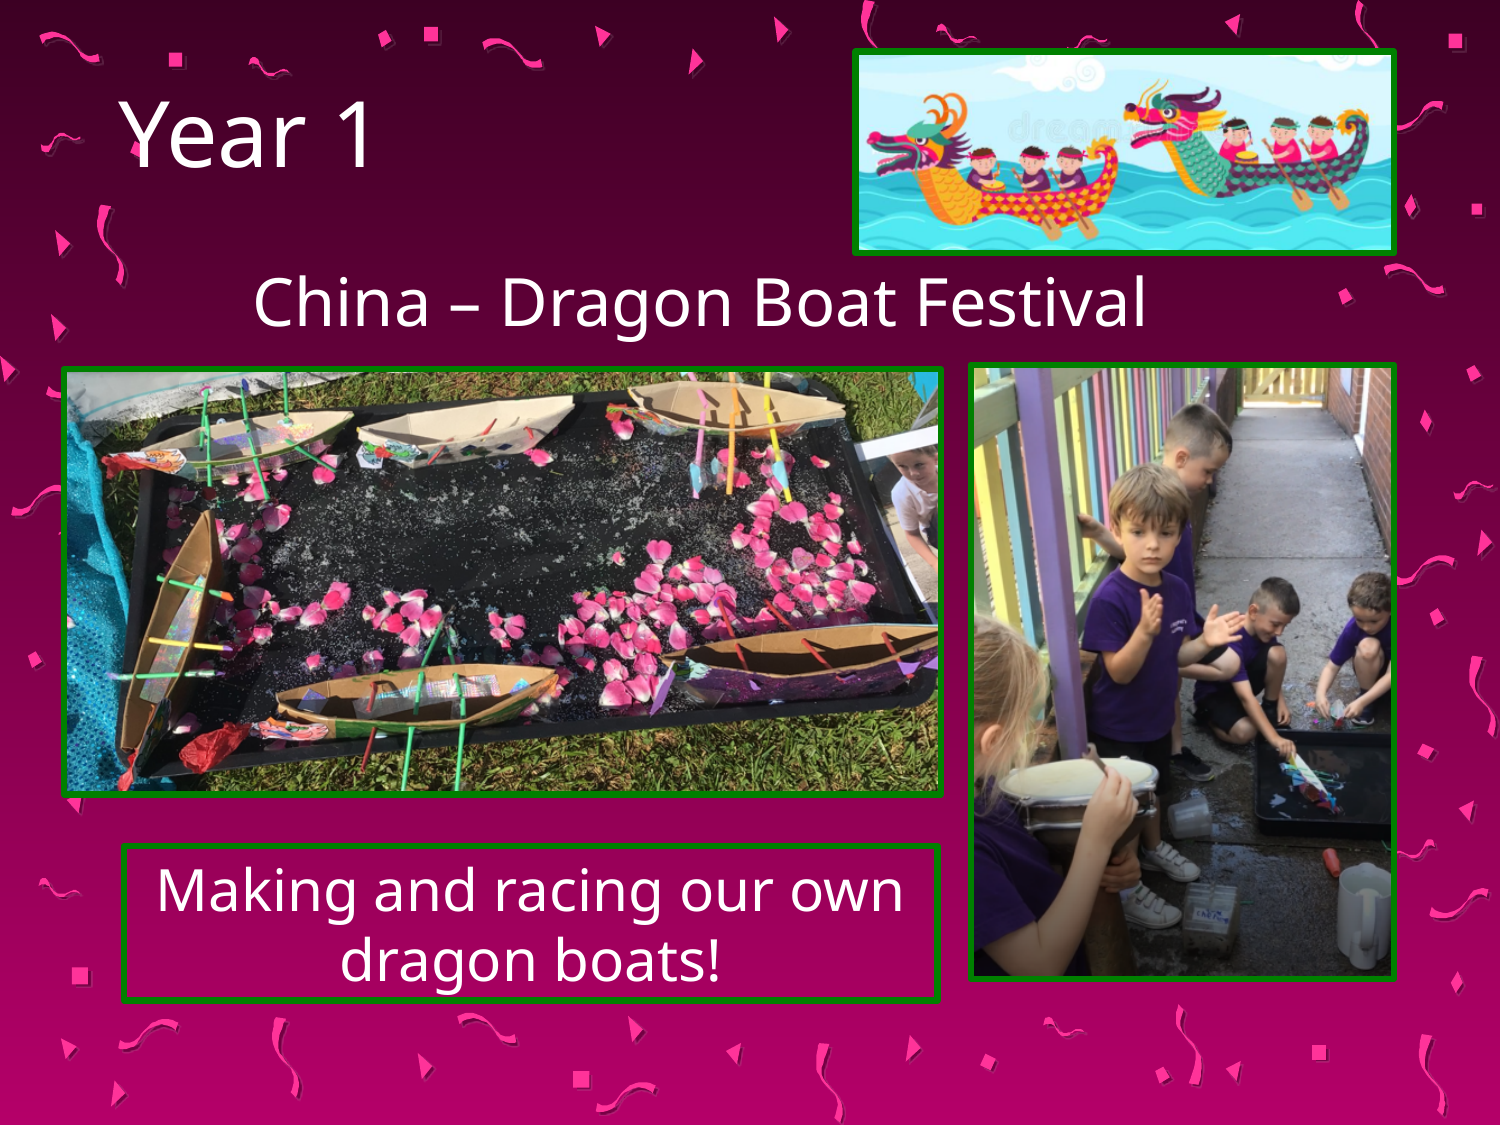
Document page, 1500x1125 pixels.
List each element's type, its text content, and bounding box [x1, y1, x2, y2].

picture [973, 367, 1391, 976]
list China – Dragon Boat Festival [88, 252, 1364, 927]
text_box Making and racing our own dragon boats! [123, 845, 938, 1001]
title Year 1 [8, 37, 494, 225]
picture [66, 372, 938, 792]
picture [858, 54, 1391, 251]
